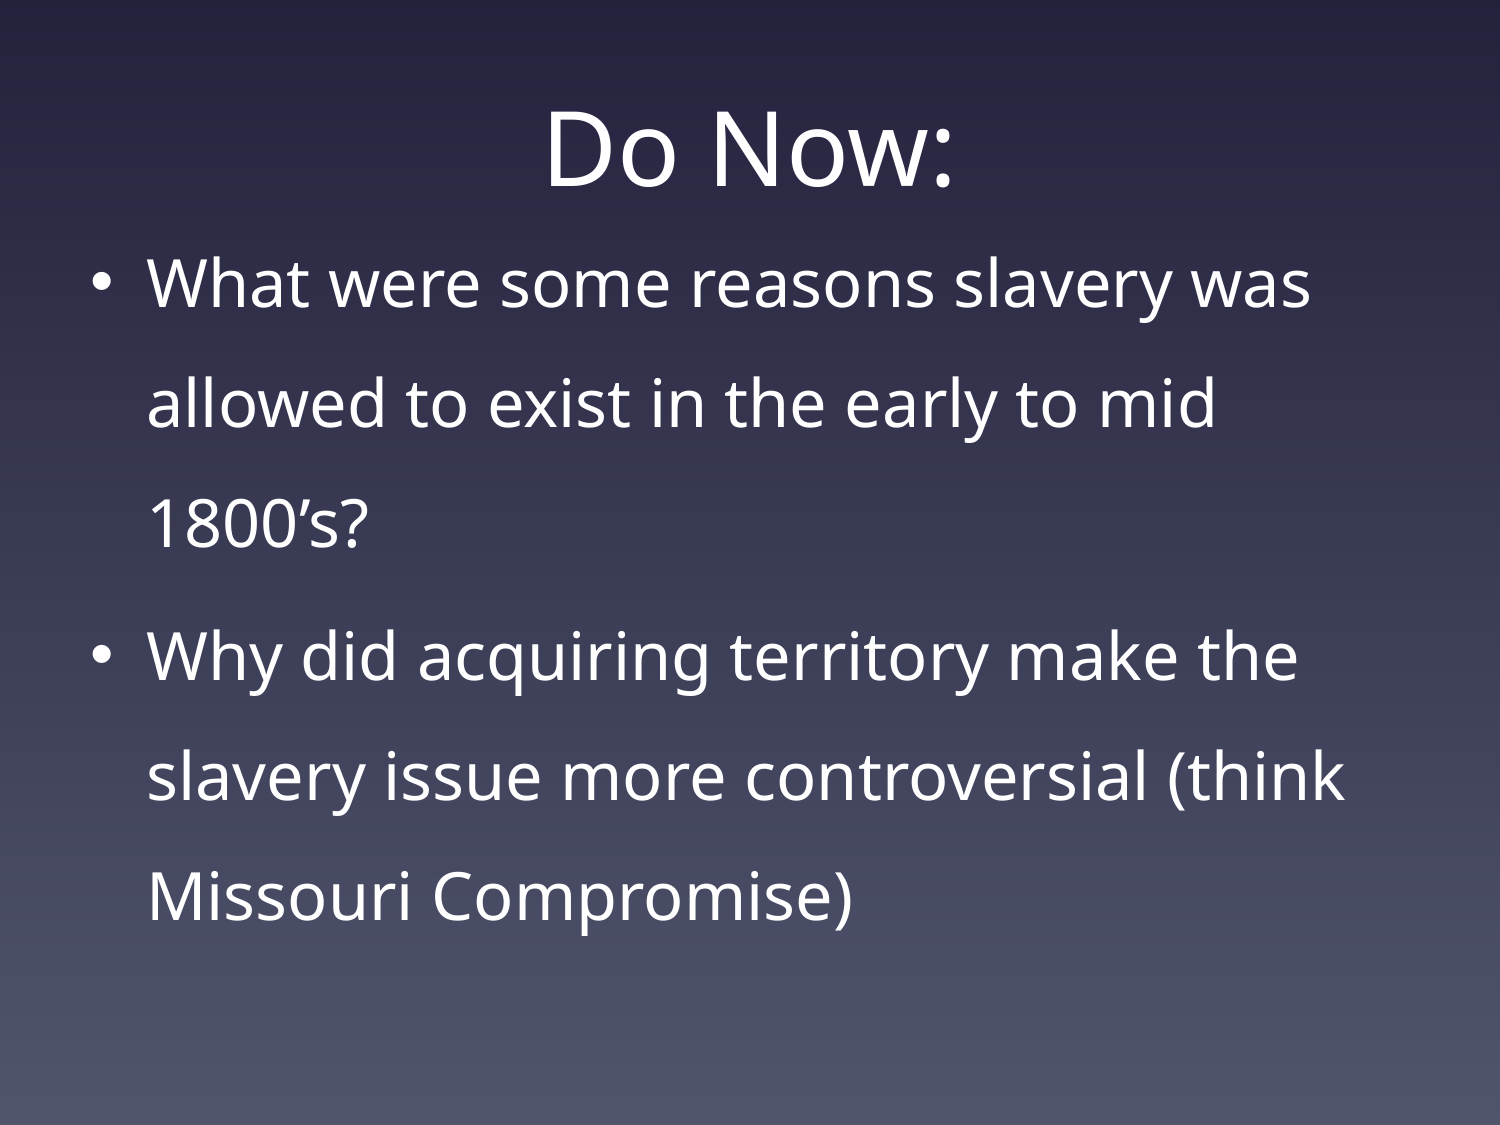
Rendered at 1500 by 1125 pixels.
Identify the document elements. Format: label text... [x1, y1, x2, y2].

list What were some reasons slavery was allowed to exist in the early to mid 1800’s? Why did acquiring territory make the slavery issue more controversial (think Missouri Compromise) [75, 262, 1425, 1005]
title Do Now: [75, 75, 1425, 262]
